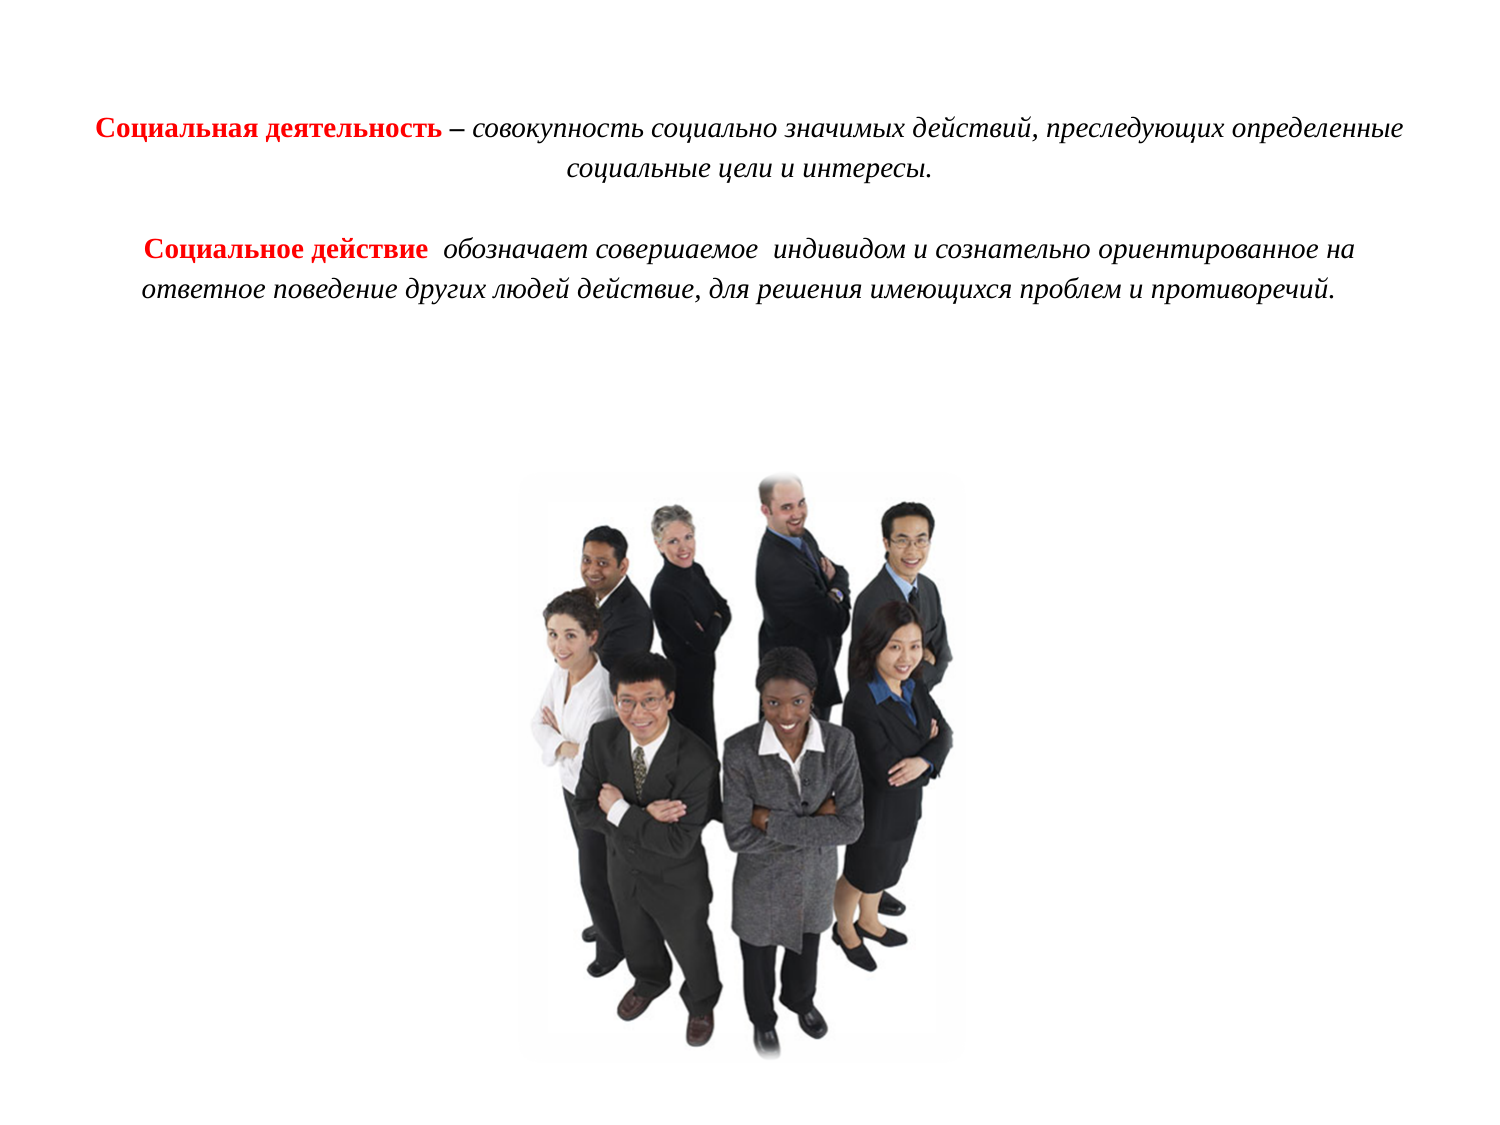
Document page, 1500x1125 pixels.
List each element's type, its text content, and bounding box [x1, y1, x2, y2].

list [513, 467, 972, 1069]
title Социальная деятельность – совокупность социально значимых действий, преследующих определенные социальные цели и интересы. Социальное действие обозначает совершаемое индивидом и сознательно ориентированное на ответное поведение других людей действие, для решения имеющихся проблем и противоречий. [75, 45, 1425, 398]
